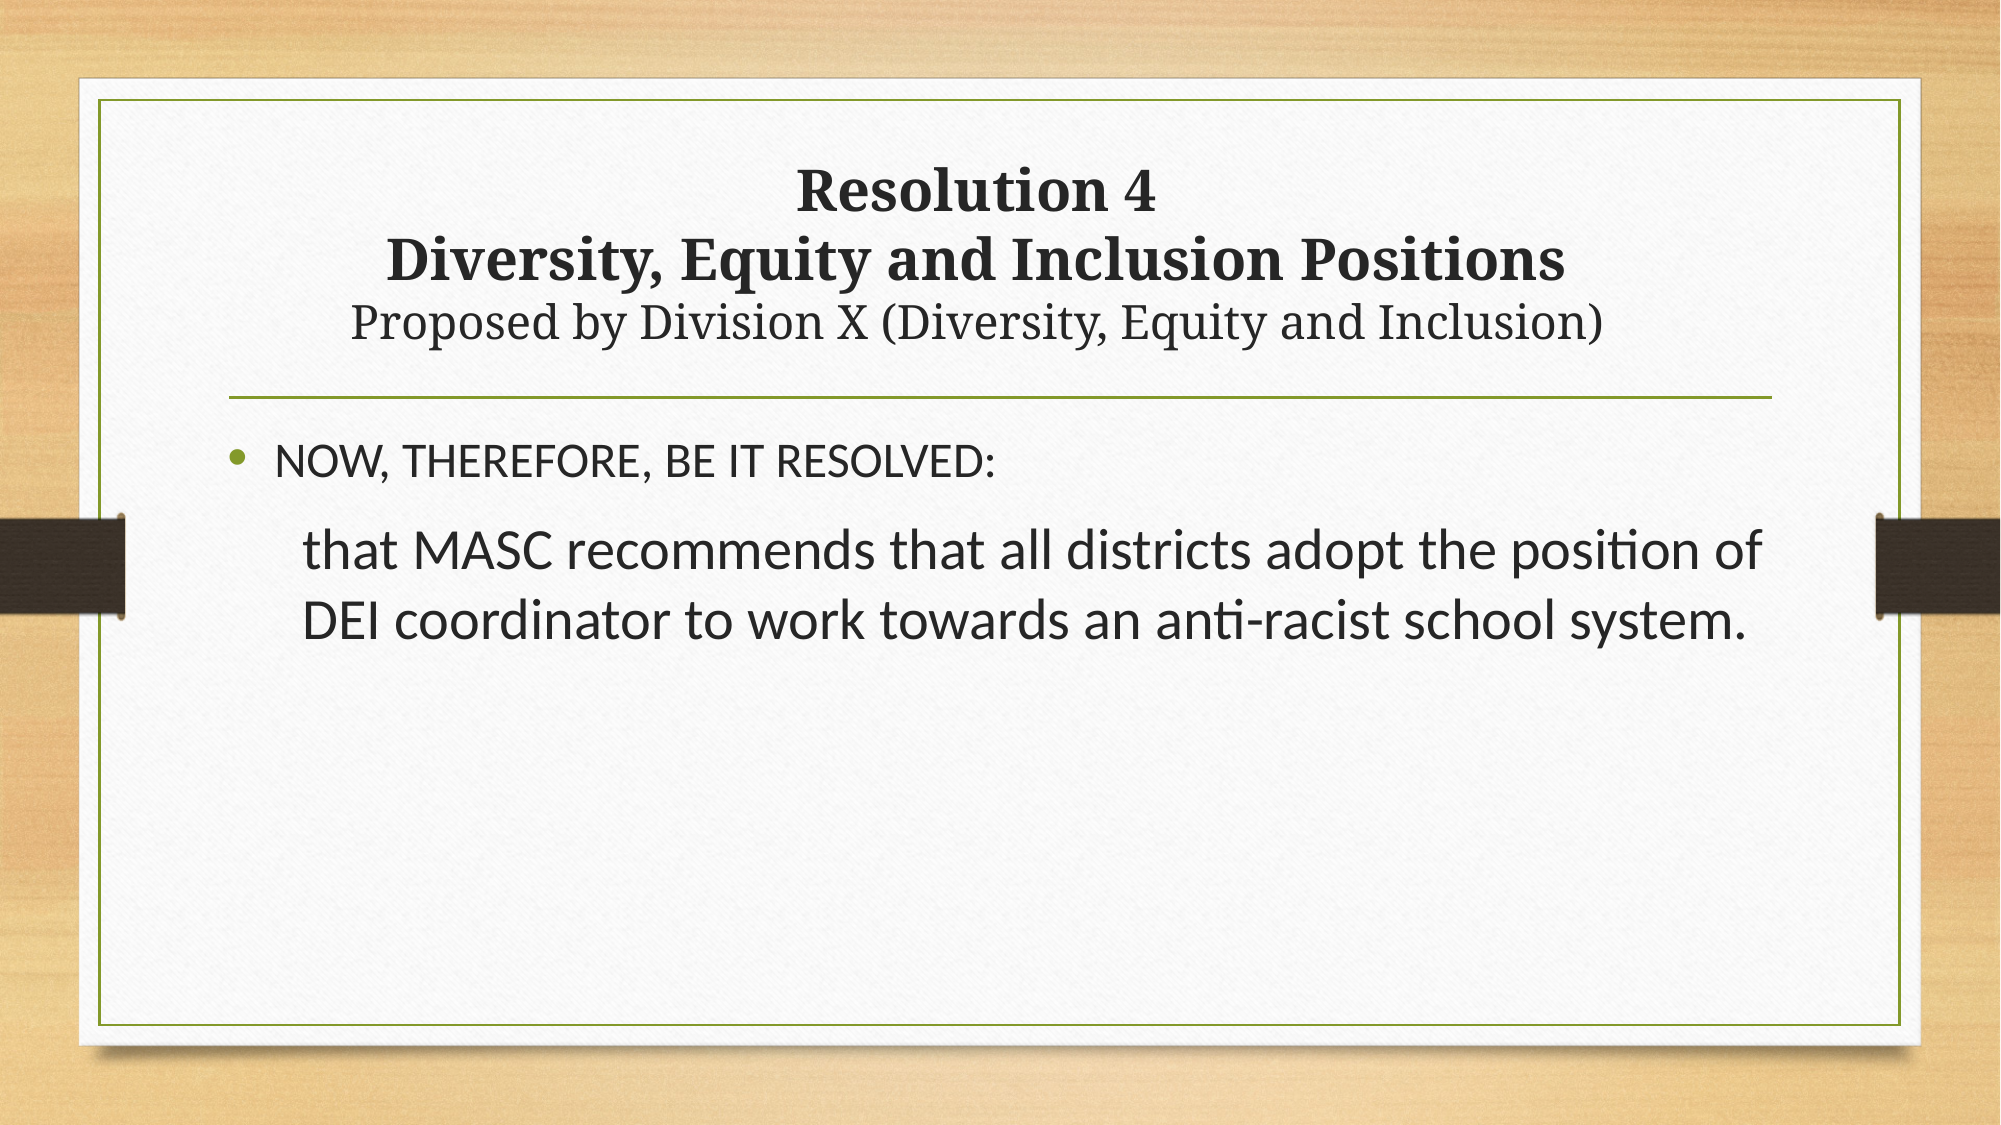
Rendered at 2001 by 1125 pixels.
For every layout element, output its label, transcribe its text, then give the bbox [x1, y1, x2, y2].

picture [0, 0, 2001, 1125]
title Resolution 4 Diversity, Equity and Inclusion Positions Proposed by Division X (Diversity, Equity and Inclusion) [189, 144, 1765, 359]
list NOW, THEREFORE, BE IT RESOLVED: that MASC recommends that all districts adopt the position of DEI coordinator to work towards an anti-racist school system. [212, 419, 1788, 964]
